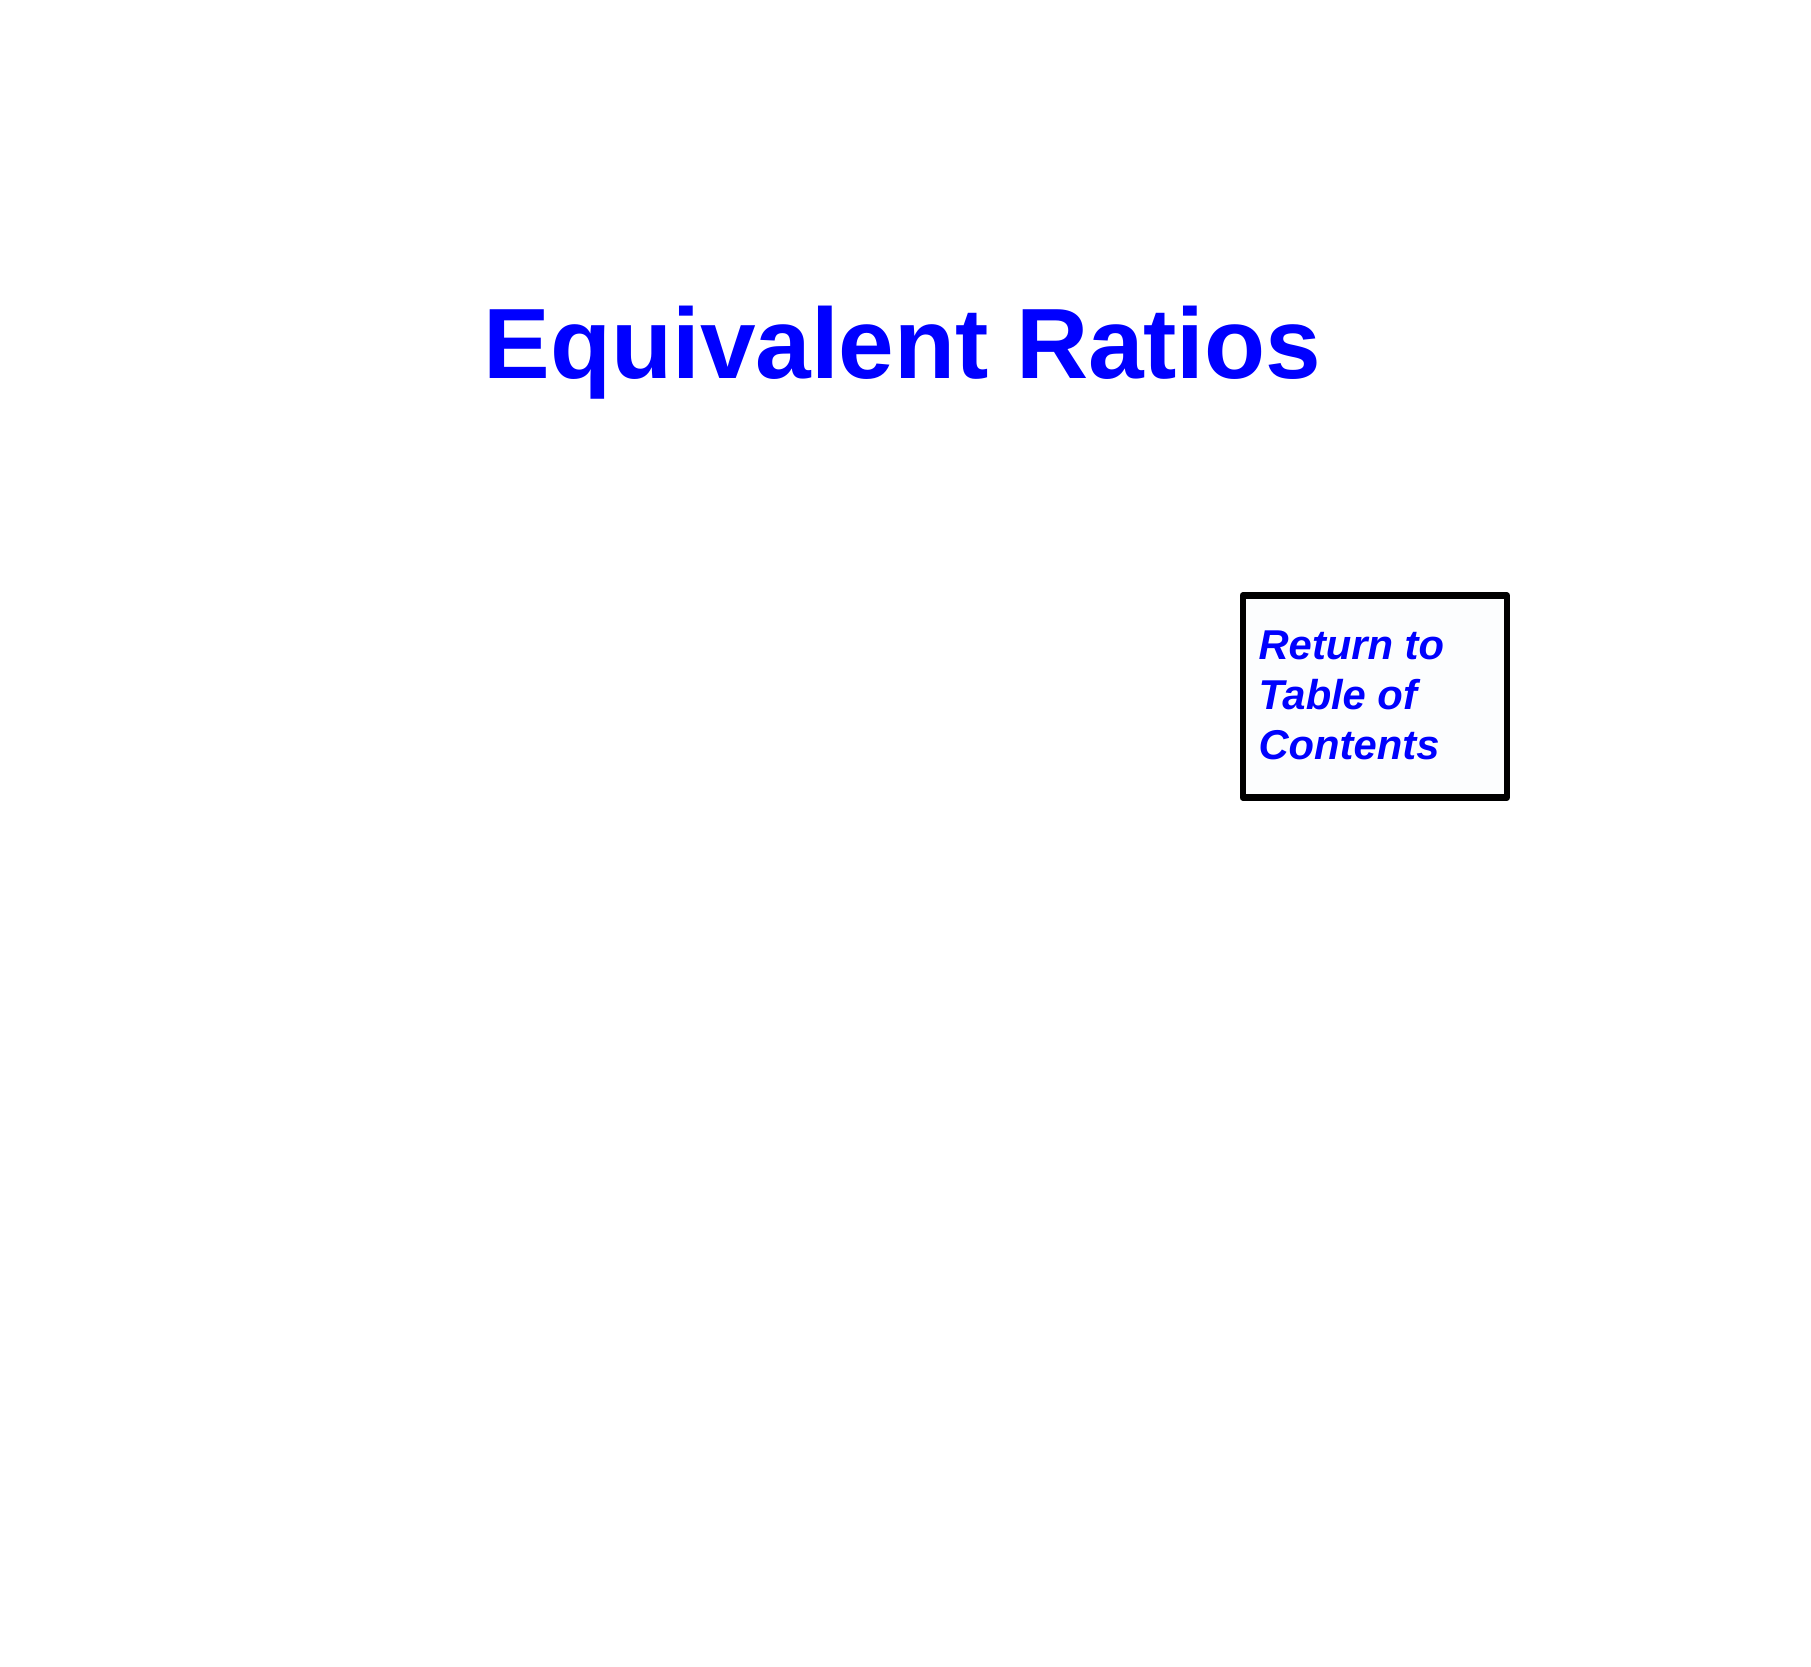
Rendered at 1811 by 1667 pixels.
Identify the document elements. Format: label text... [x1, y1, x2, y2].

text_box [1242, 595, 1508, 798]
text_box Equivalent Ratios [380, 270, 1426, 407]
